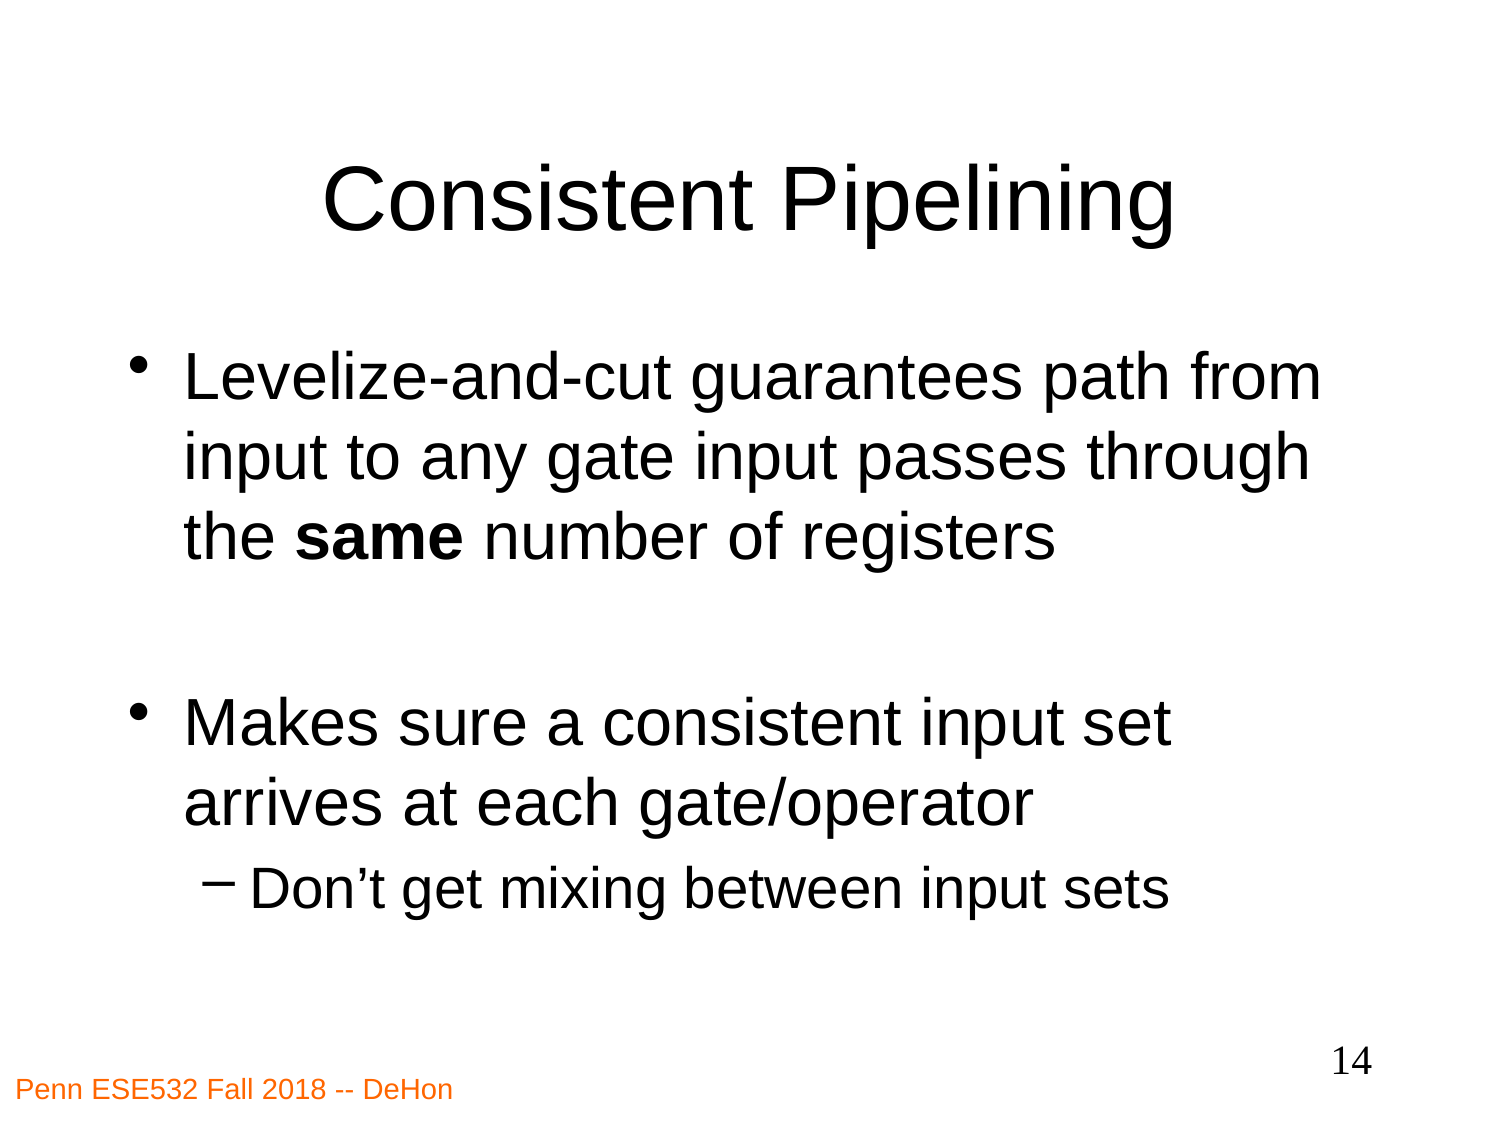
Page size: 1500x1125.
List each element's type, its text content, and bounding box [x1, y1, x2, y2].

title Consistent Pipelining [112, 99, 1388, 288]
slide_number Penn ESE532 Fall 2018 -- DeHon [0, 1062, 688, 1125]
slide_number 14 [1074, 1024, 1388, 1101]
list Levelize-and-cut guarantees path from input to any gate input passes through the same number of registers Makes sure a consistent input set arrives at each gate/operator Don’t get mixing between input sets [112, 324, 1388, 1001]
